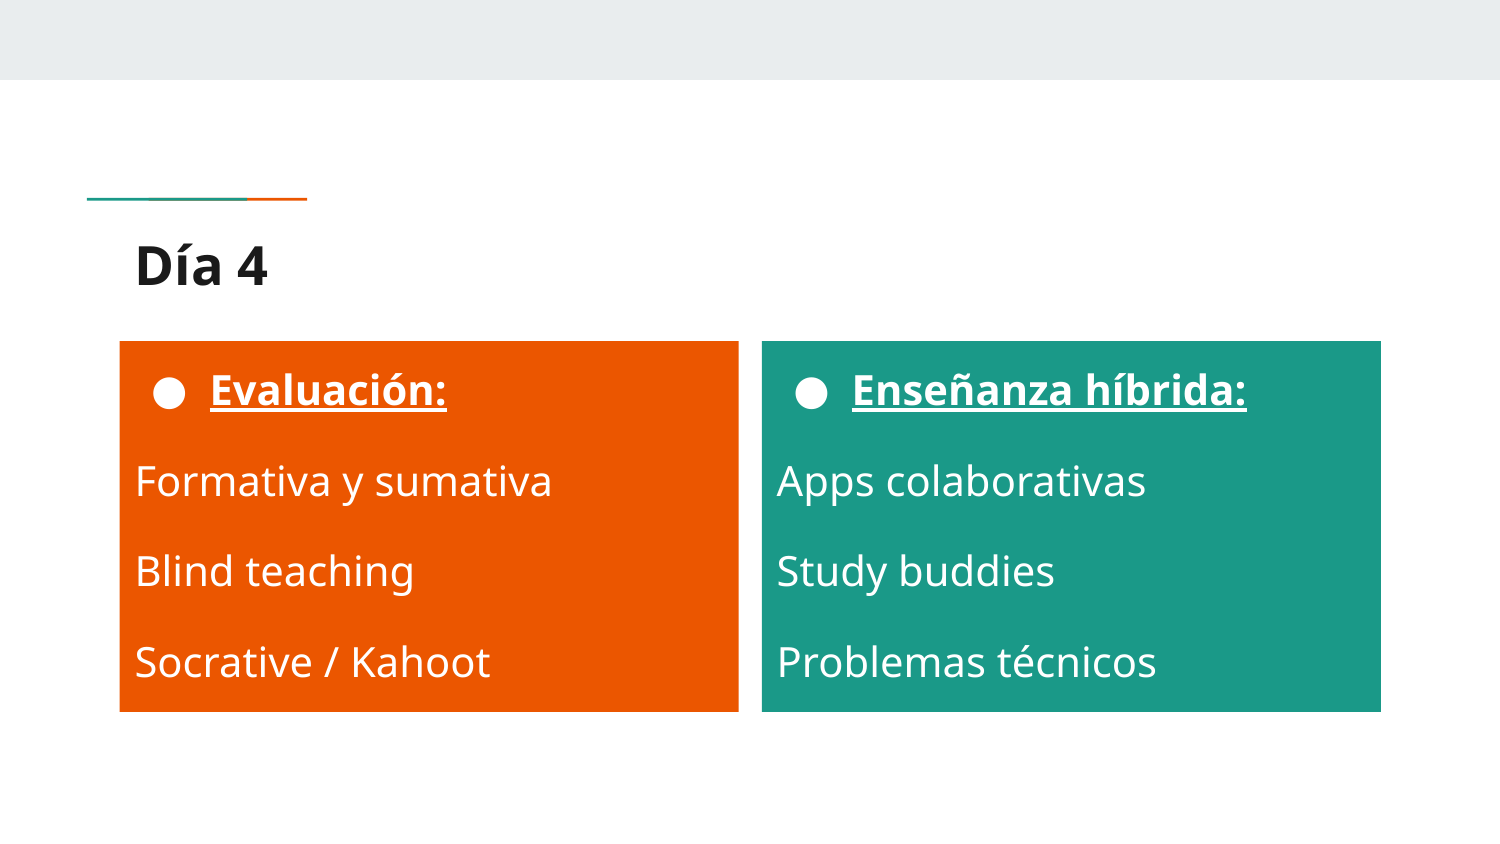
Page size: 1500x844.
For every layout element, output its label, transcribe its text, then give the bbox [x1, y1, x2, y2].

title Día 4 [119, 216, 1381, 305]
list Enseñanza híbrida: Apps colaborativas Study buddies Problemas técnicos [761, 341, 1381, 712]
list Evaluación: Formativa y sumativa Blind teaching Socrative / Kahoot [119, 341, 739, 712]
